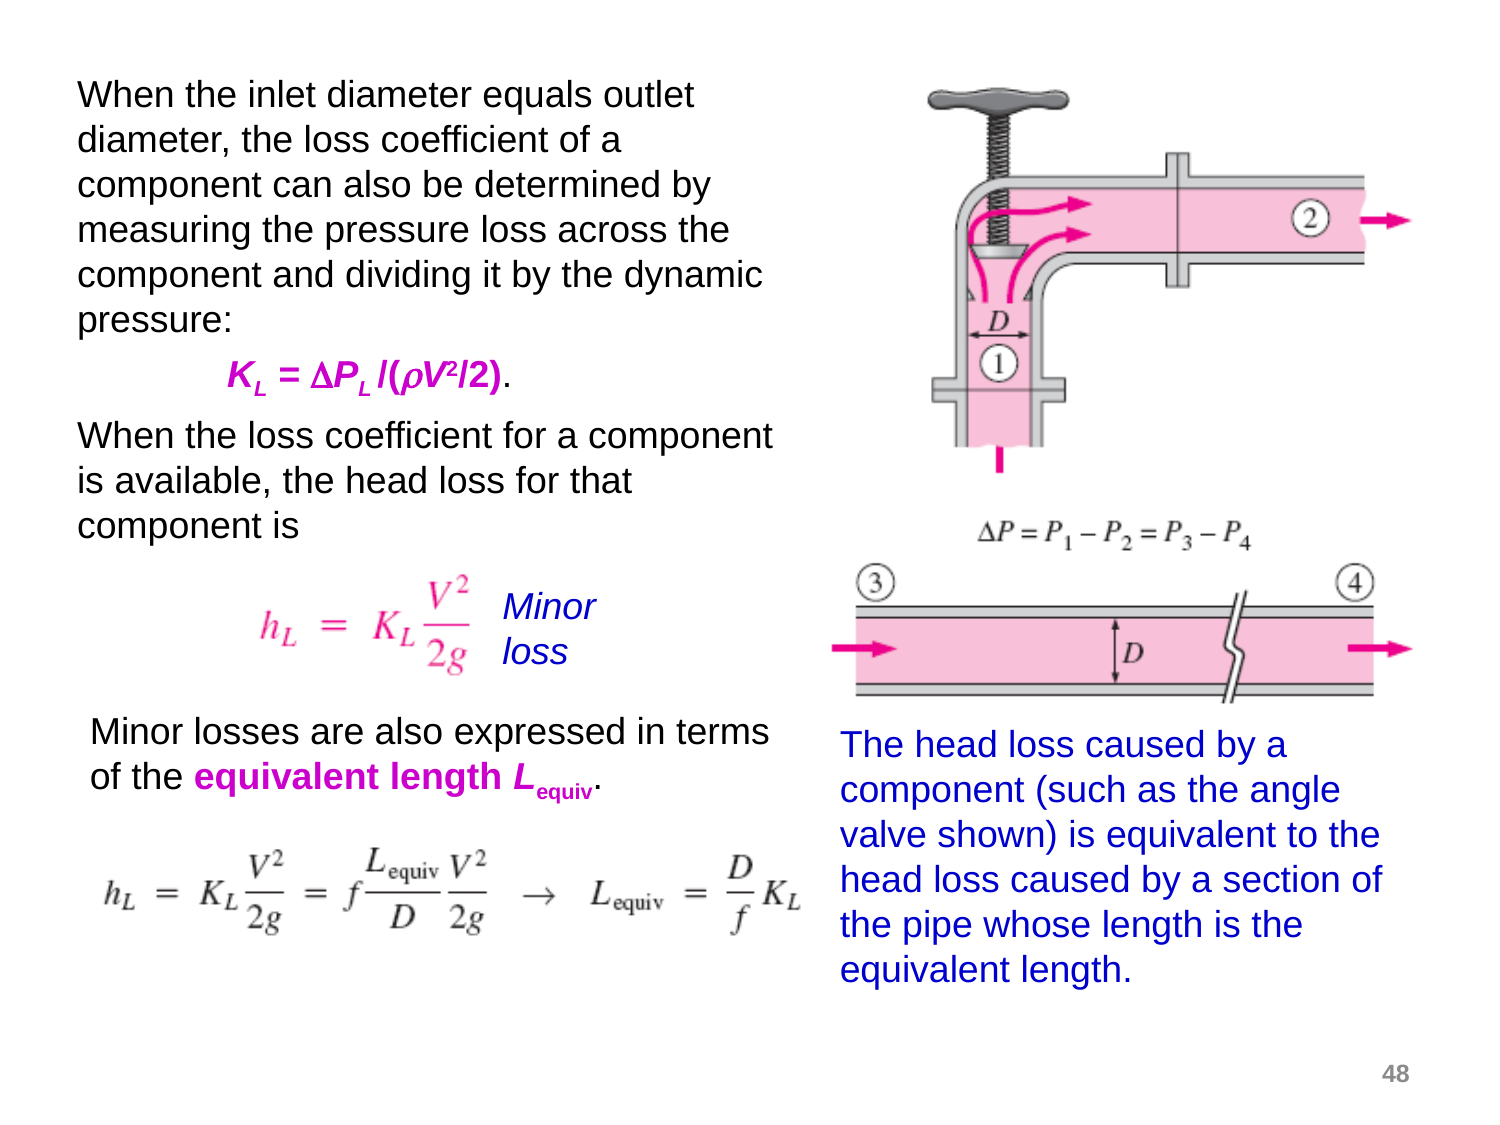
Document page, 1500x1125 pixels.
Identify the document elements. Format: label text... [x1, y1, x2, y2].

picture [824, 77, 1422, 713]
text_box Minor losses are also expressed in terms of the equivalent length Lequiv. [75, 699, 788, 811]
picture [87, 837, 810, 945]
text_box Minor loss [496, 574, 625, 680]
text_box The head loss caused by a component (such as the angle valve shown) is equivalent to the head loss caused by a section of the pipe whose length is the equivalent length. [824, 716, 1425, 998]
picture [249, 562, 492, 685]
text_box When the inlet diameter equals outlet diameter, the loss coefficient of a component can also be determined by measuring the pressure loss across the component and dividing it by the dynamic pressure: KL = PL /(V2/2). When the loss coefficient for a component is available, the head loss for that component is [62, 62, 813, 554]
slide_number 48 [1074, 1042, 1425, 1103]
